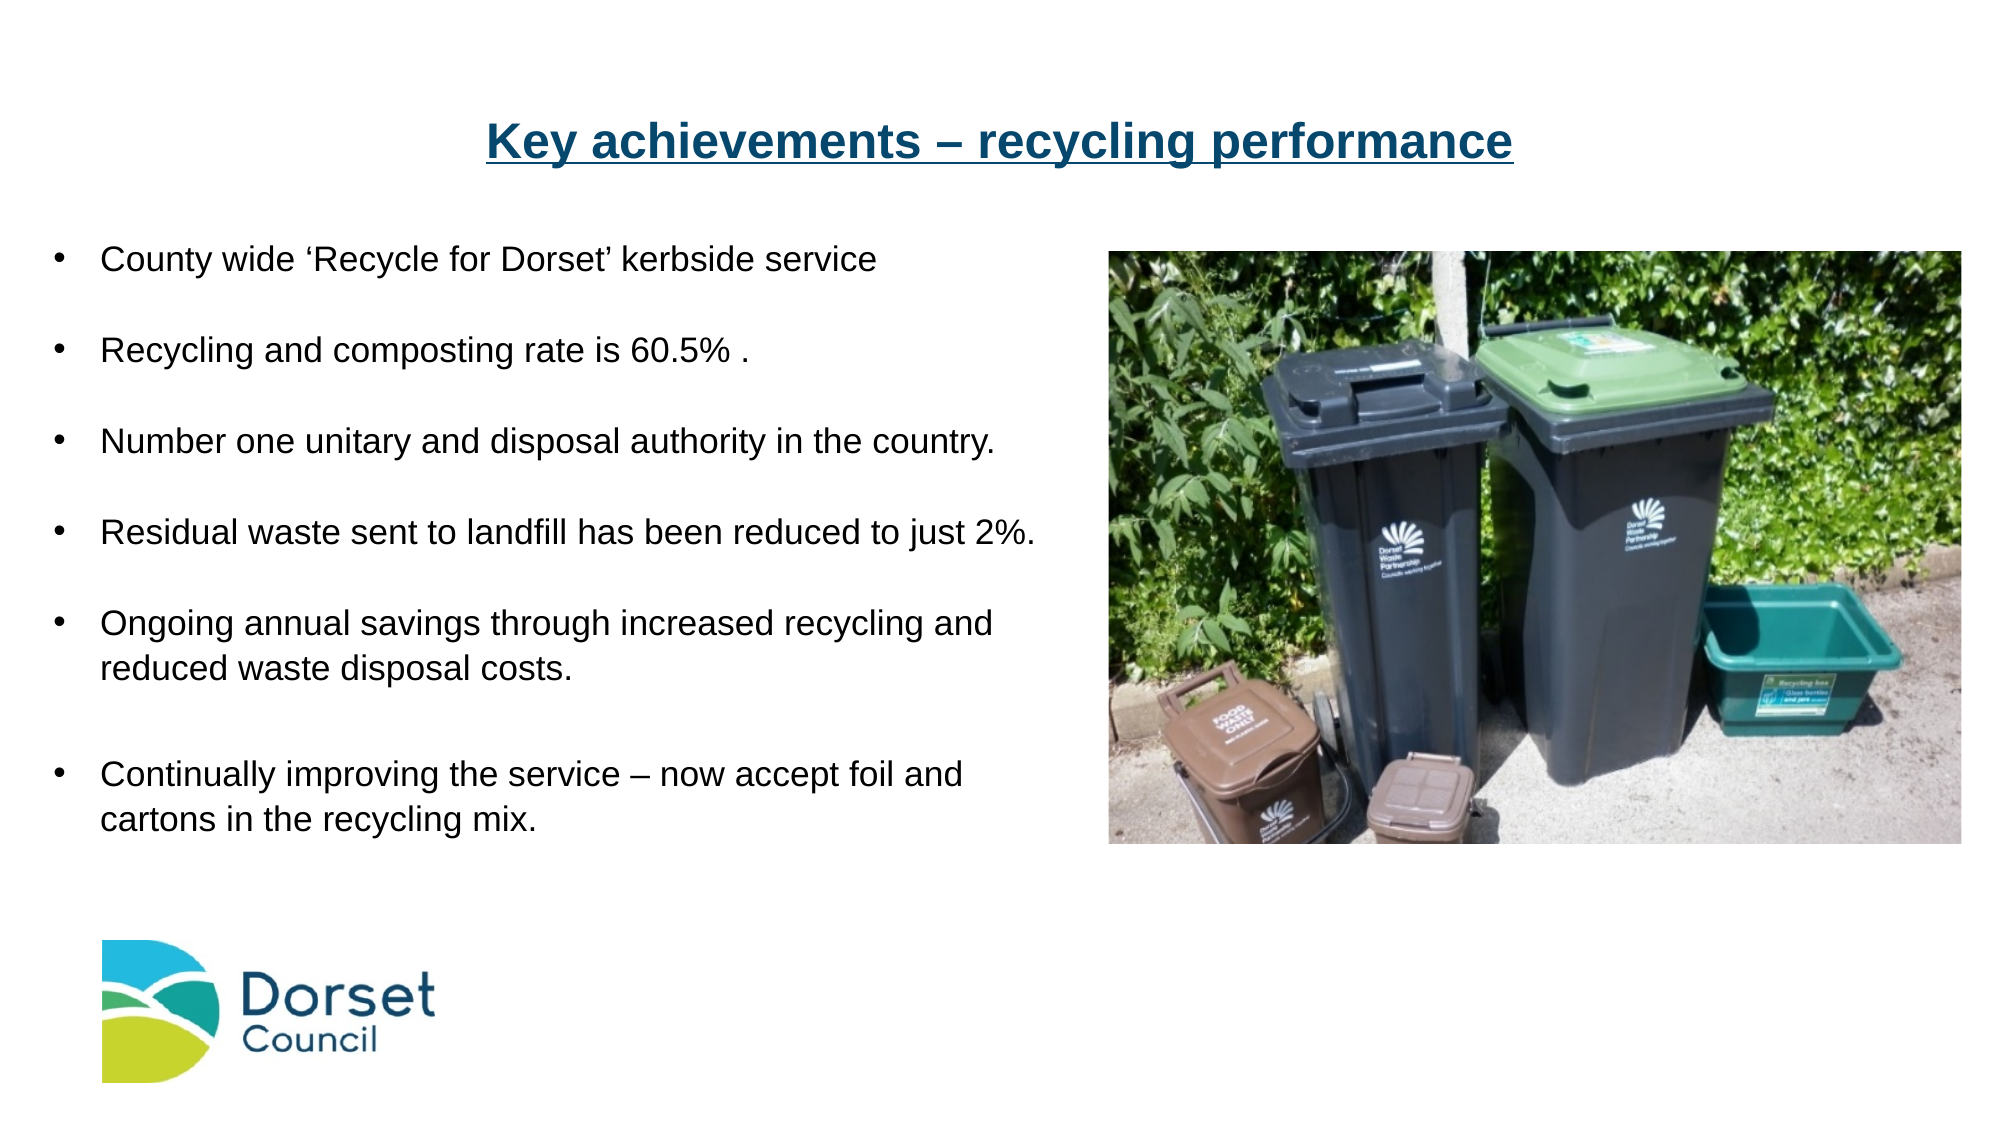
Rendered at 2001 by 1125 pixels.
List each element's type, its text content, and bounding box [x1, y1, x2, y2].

title Key achievements – recycling performance [99, 45, 1900, 233]
picture [102, 940, 435, 1083]
text_box County wide ‘Recycle for Dorset’ kerbside service Recycling and composting rate is 60.5% . Number one unitary and disposal authority in the country. Residual waste sent to landfill has been reduced to just 2%. Ongoing annual savings through increased recycling and reduced waste disposal costs. Continually improving the service – now accept foil and cartons in the recycling mix. [38, 228, 1083, 847]
picture [1108, 250, 1962, 844]
